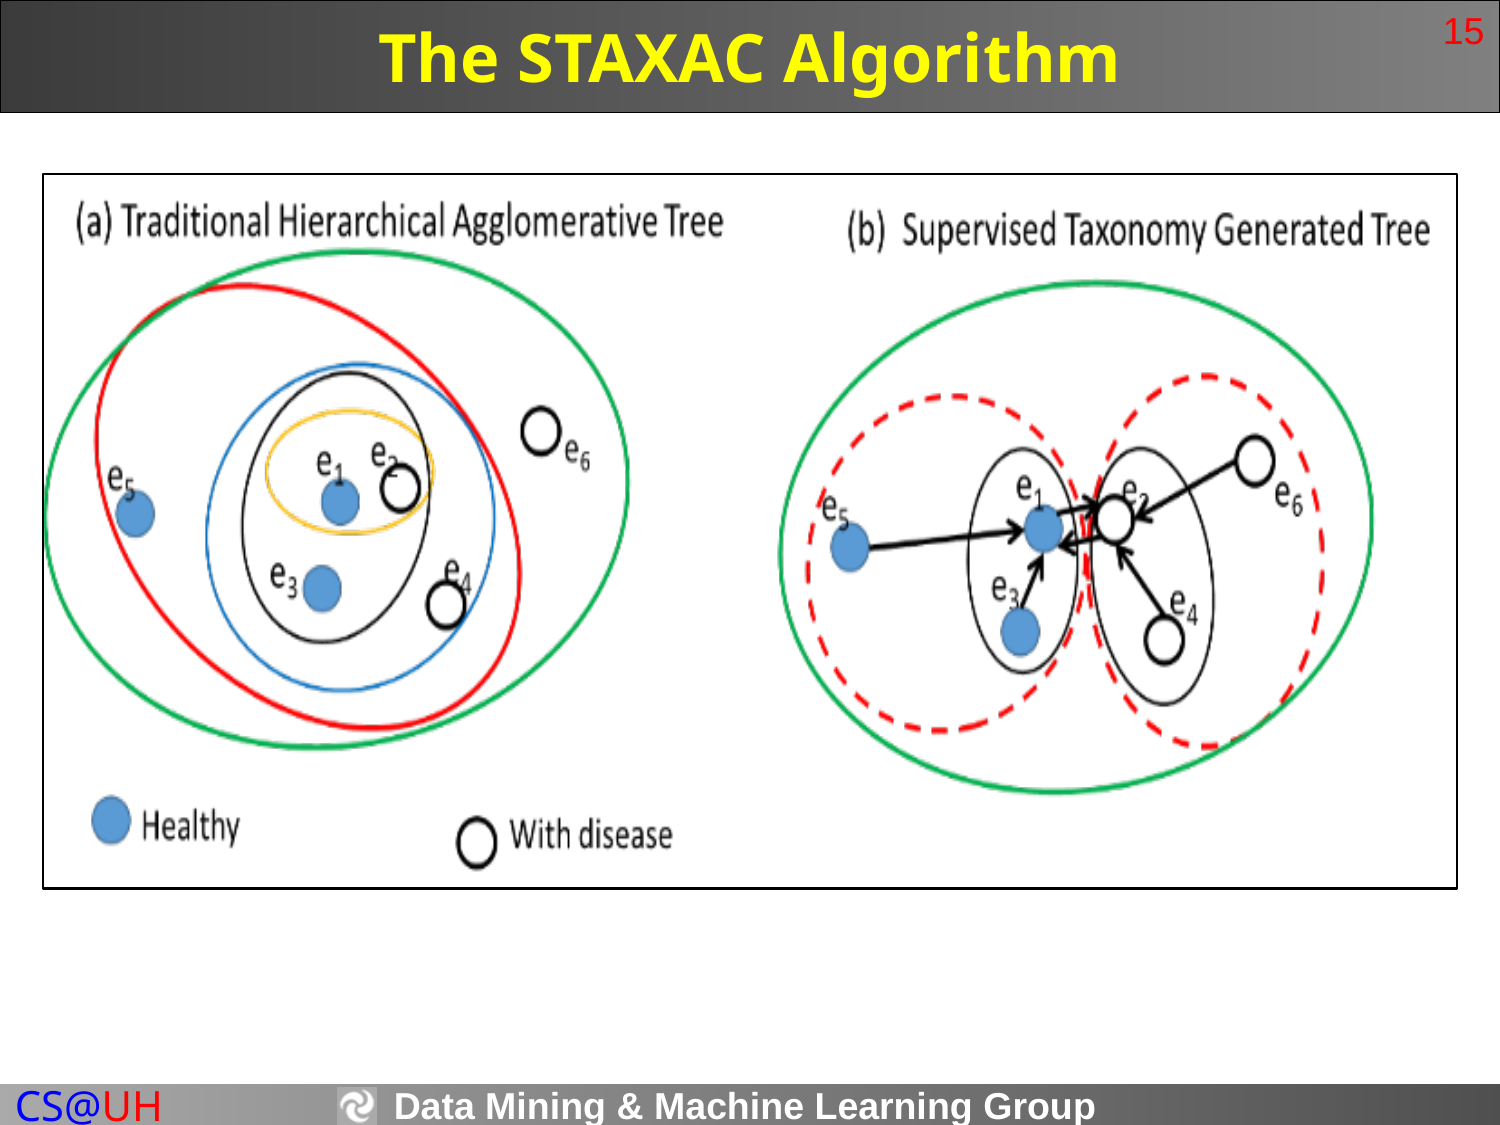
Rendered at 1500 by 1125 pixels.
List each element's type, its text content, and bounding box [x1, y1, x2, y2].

title The STAXAC Algorithm [0, 0, 1500, 113]
picture [337, 1087, 377, 1125]
text_box 15 [1428, 0, 1500, 60]
picture [43, 174, 1457, 888]
